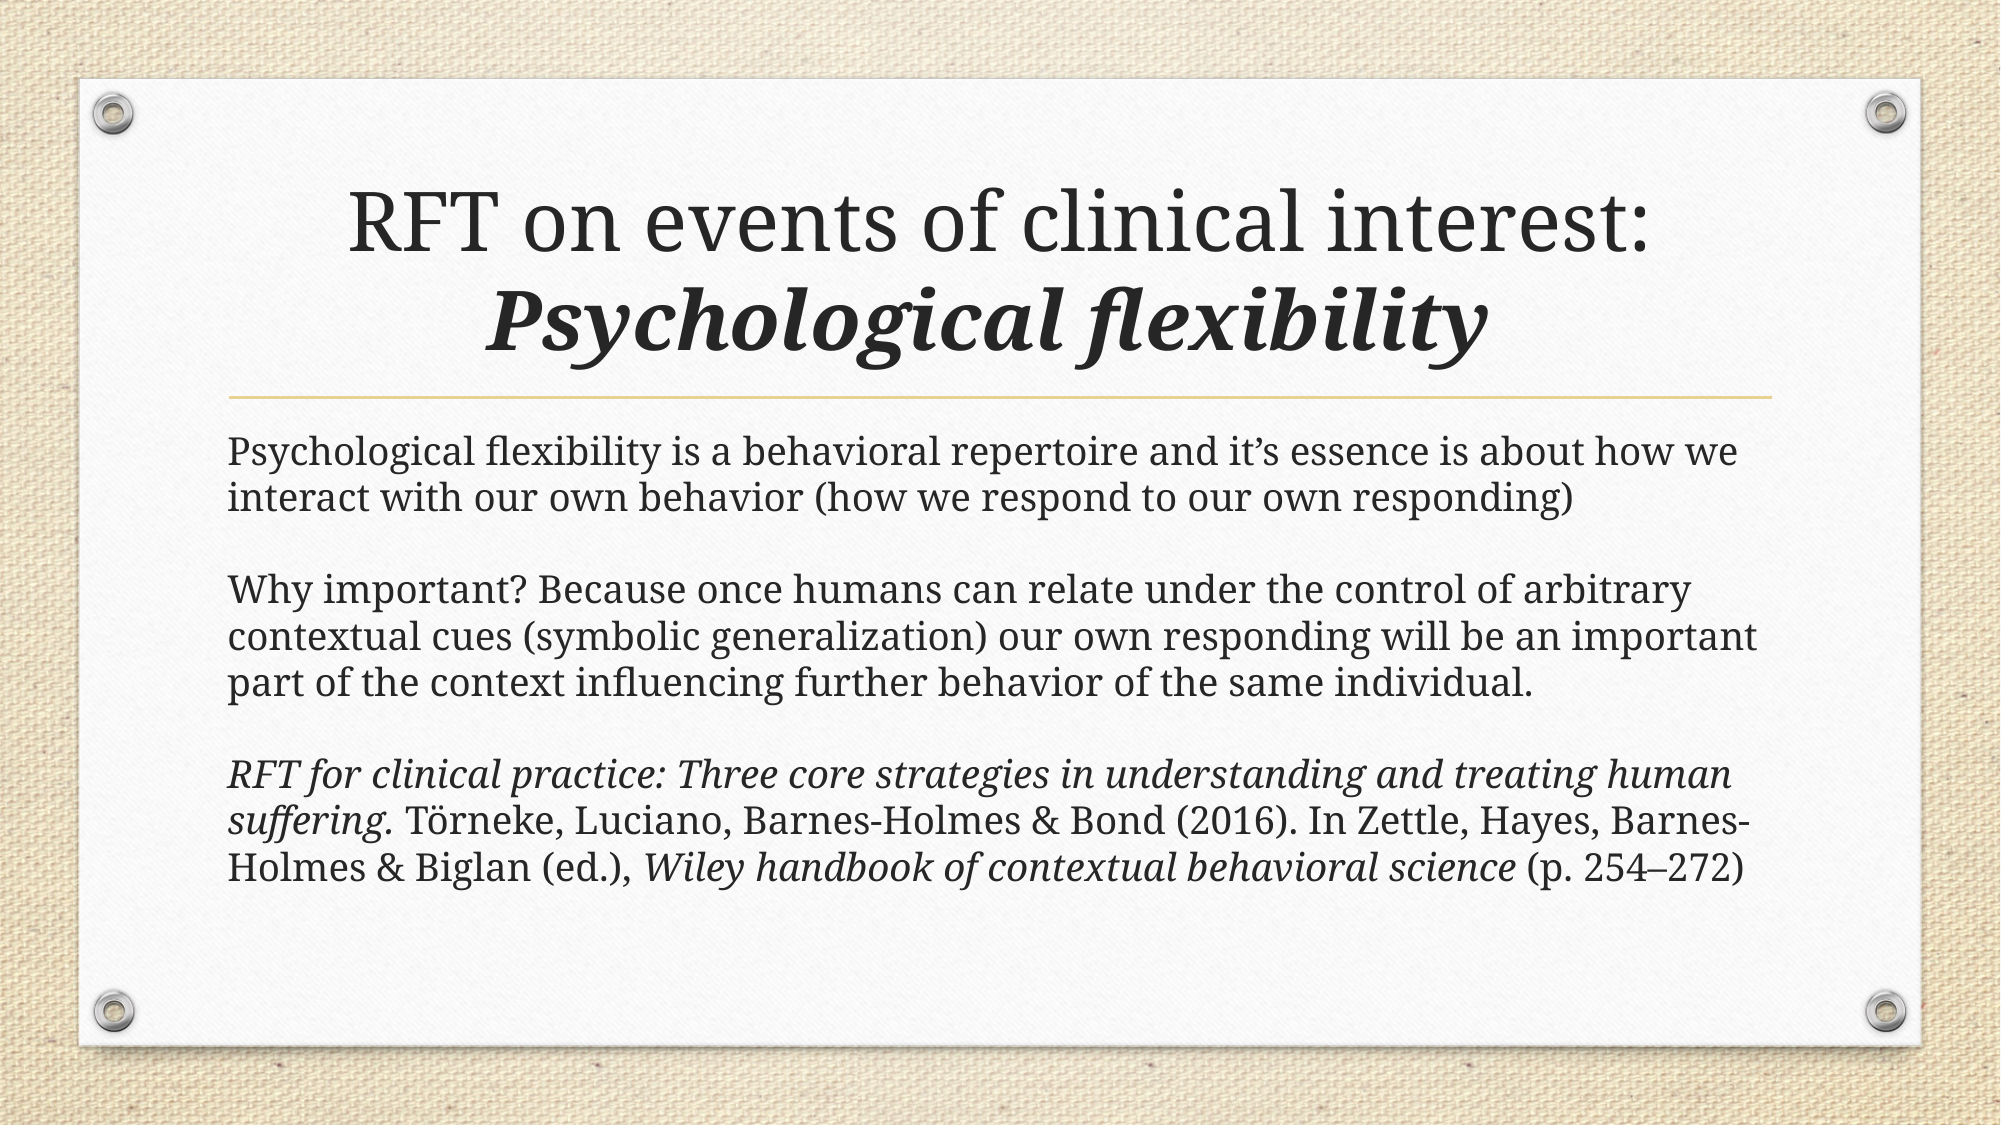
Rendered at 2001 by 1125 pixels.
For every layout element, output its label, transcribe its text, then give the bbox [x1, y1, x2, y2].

picture [0, 0, 2001, 1125]
list Psychological flexibility is a behavioral repertoire and it’s essence is about how we interact with our own behavior (how we respond to our own responding) Why important? Because once humans can relate under the control of arbitrary contextual cues (symbolic generalization) our own responding will be an important part of the context influencing further behavior of the same individual. RFT for clinical practice: Three core strategies in understanding and treating human suffering. Törneke, Luciano, Barnes-Holmes & Bond (2016). In Zettle, Hayes, Barnes-Holmes & Biglan (ed.), Wiley handbook of contextual behavioral science (p. 254–272) [212, 419, 1788, 964]
title RFT on events of clinical interest: Psychological flexibility [212, 161, 1788, 375]
